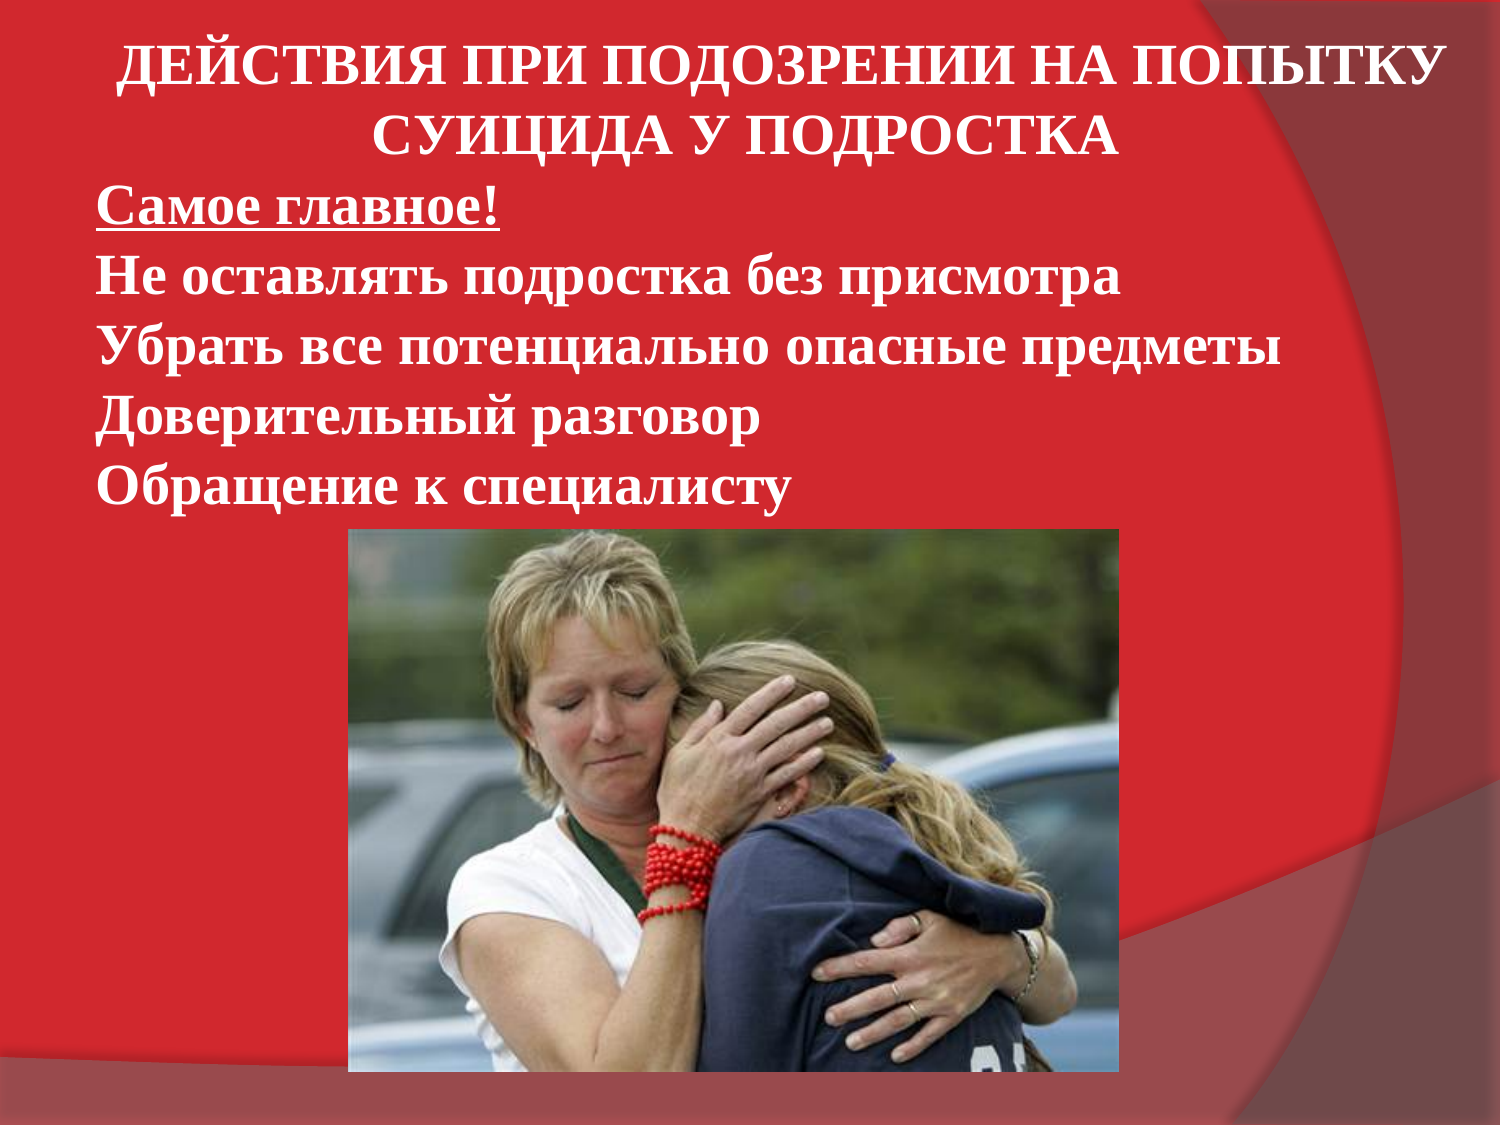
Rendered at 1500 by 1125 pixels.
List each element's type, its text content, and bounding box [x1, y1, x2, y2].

text_box ДЕЙСТВИЯ ПРИ ПОДОЗРЕНИИ НА ПОПЫТКУ СУИЦИДА У ПОДРОСТКА Самое главное! Не оставлять подростка без присмотра Убрать все потенциально опасные предметы Доверительный разговор Обращение к специалисту [7, 19, 1484, 524]
picture [348, 528, 1119, 1072]
